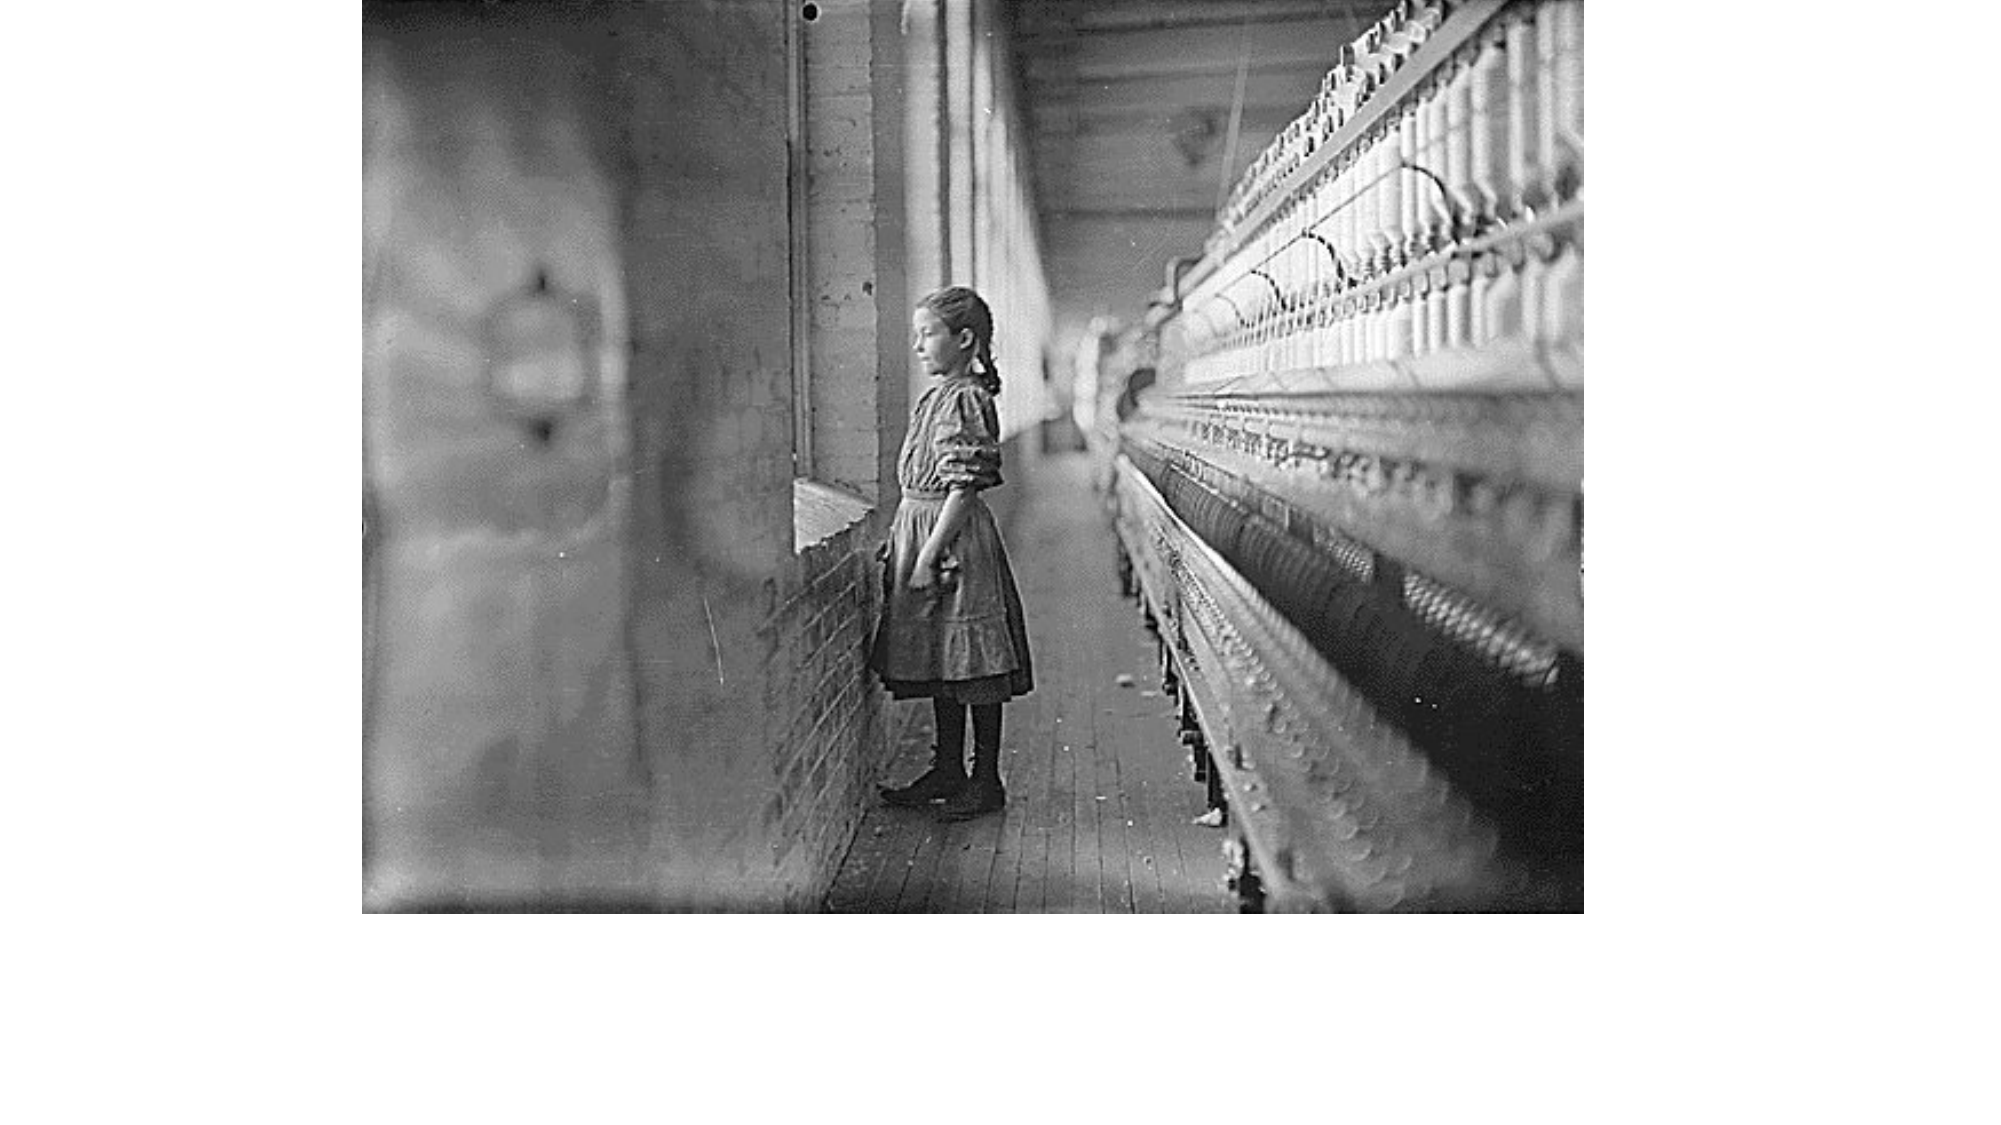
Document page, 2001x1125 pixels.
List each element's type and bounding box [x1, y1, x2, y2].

picture [362, 0, 1584, 914]
